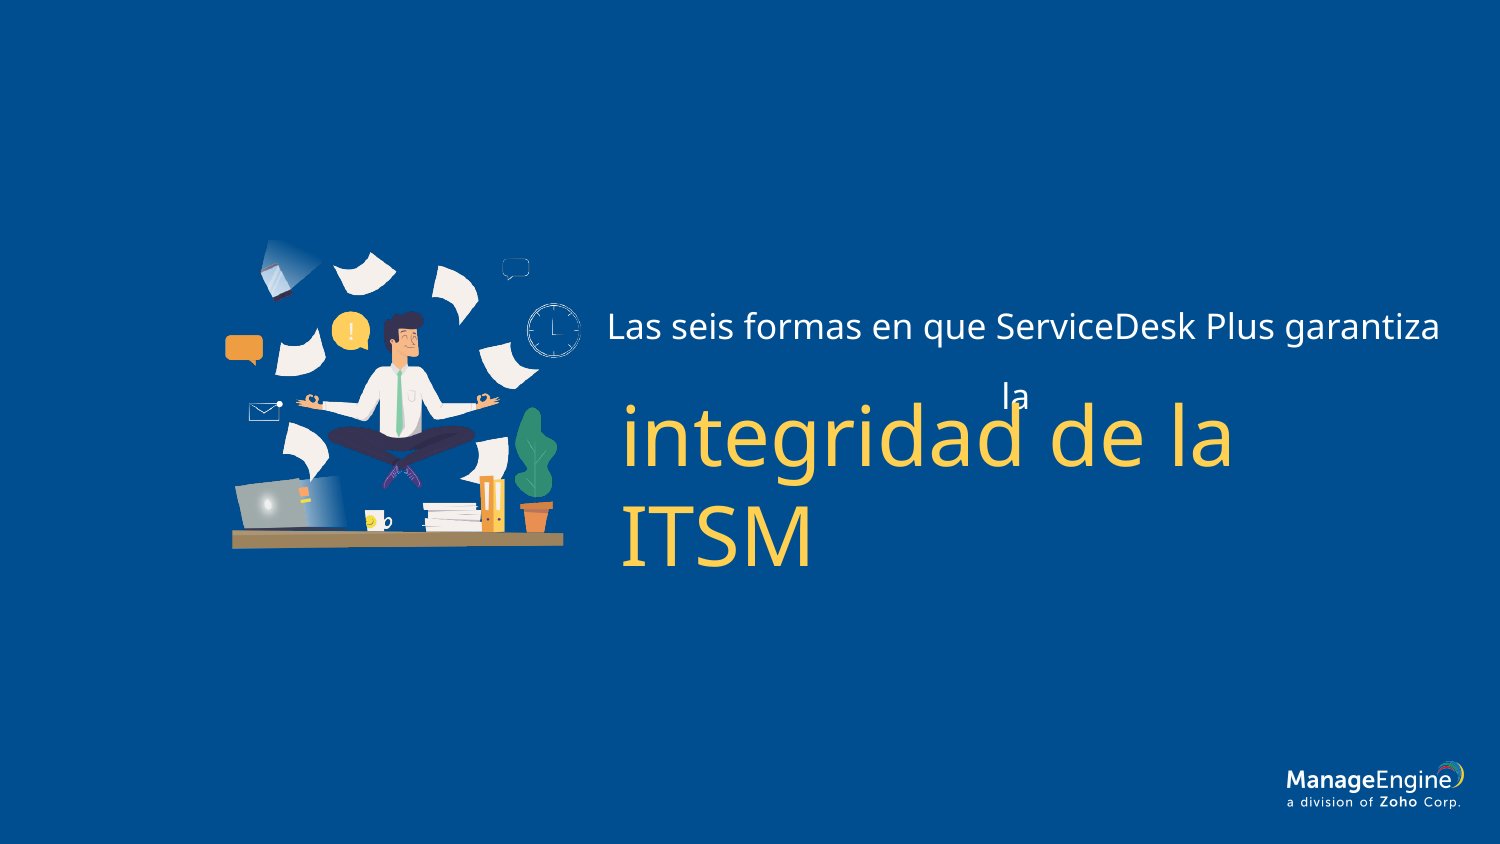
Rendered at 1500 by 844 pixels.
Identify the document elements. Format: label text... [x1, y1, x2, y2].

picture [217, 239, 585, 560]
picture [1287, 761, 1464, 809]
text_box Las seis formas en que ServiceDesk Plus garantiza la [590, 296, 1464, 455]
text_box integridad de la ITSM [604, 375, 1438, 592]
